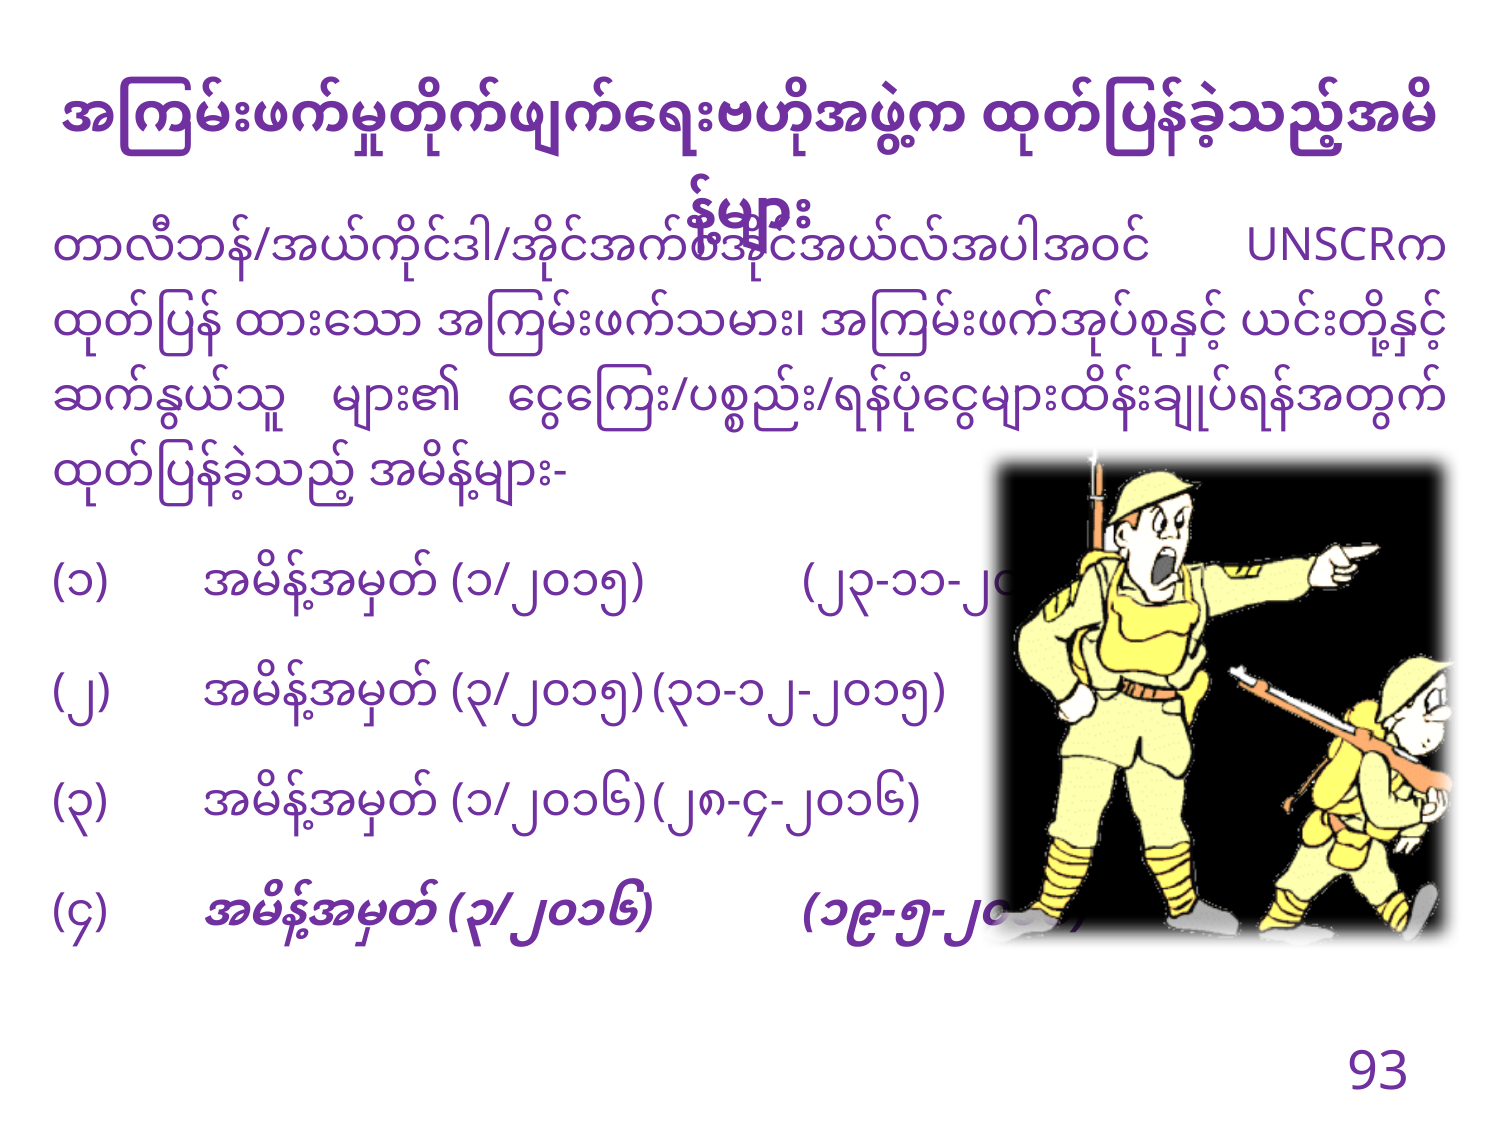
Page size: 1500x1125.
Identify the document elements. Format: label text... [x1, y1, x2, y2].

text_box တာလီဘန်/အယ်ကိုင်ဒါ/အိုင်အက်စ်အိုင်အယ်လ်အပါအဝင် UNSCRကထုတ်ပြန် ထားသော အကြမ်းဖက်သမား၊ အကြမ်းဖက်အုပ်စုနှင့် ယင်းတို့နှင့် ဆက်နွယ်သူ များ၏ ငွေကြေး/ပစ္စည်း/ရန်ပုံငွေများထိန်းချုပ်ရန်အတွက် ထုတ်ပြန်ခဲ့သည့် အမိန့်များ- (၁) အမိန့်အမှတ် (၁/၂၀၁၅) (၂၃-၁၁-၂၀၁၅) (၂) အမိန့်အမှတ် (၃/၂၀၁၅) (၃၁-၁၂-၂၀၁၅) (၃) အမိန့်အမှတ် (၁/၂၀၁၆) (၂၈-၄-၂၀၁၆) (၄) အမိန့်အမှတ် (၃/၂၀၁၆) (၁၉-၅-၂၀၁၆) [37, 248, 1463, 1017]
slide_number 93 [1074, 1042, 1425, 1103]
text_box အကြမ်းဖက်မှုတိုက်ဖျက်ရေးဗဟိုအဖွဲ့က ထုတ်ပြန်ခဲ့သည့်အမိန့်များ [37, 37, 1463, 248]
picture [978, 444, 1463, 950]
